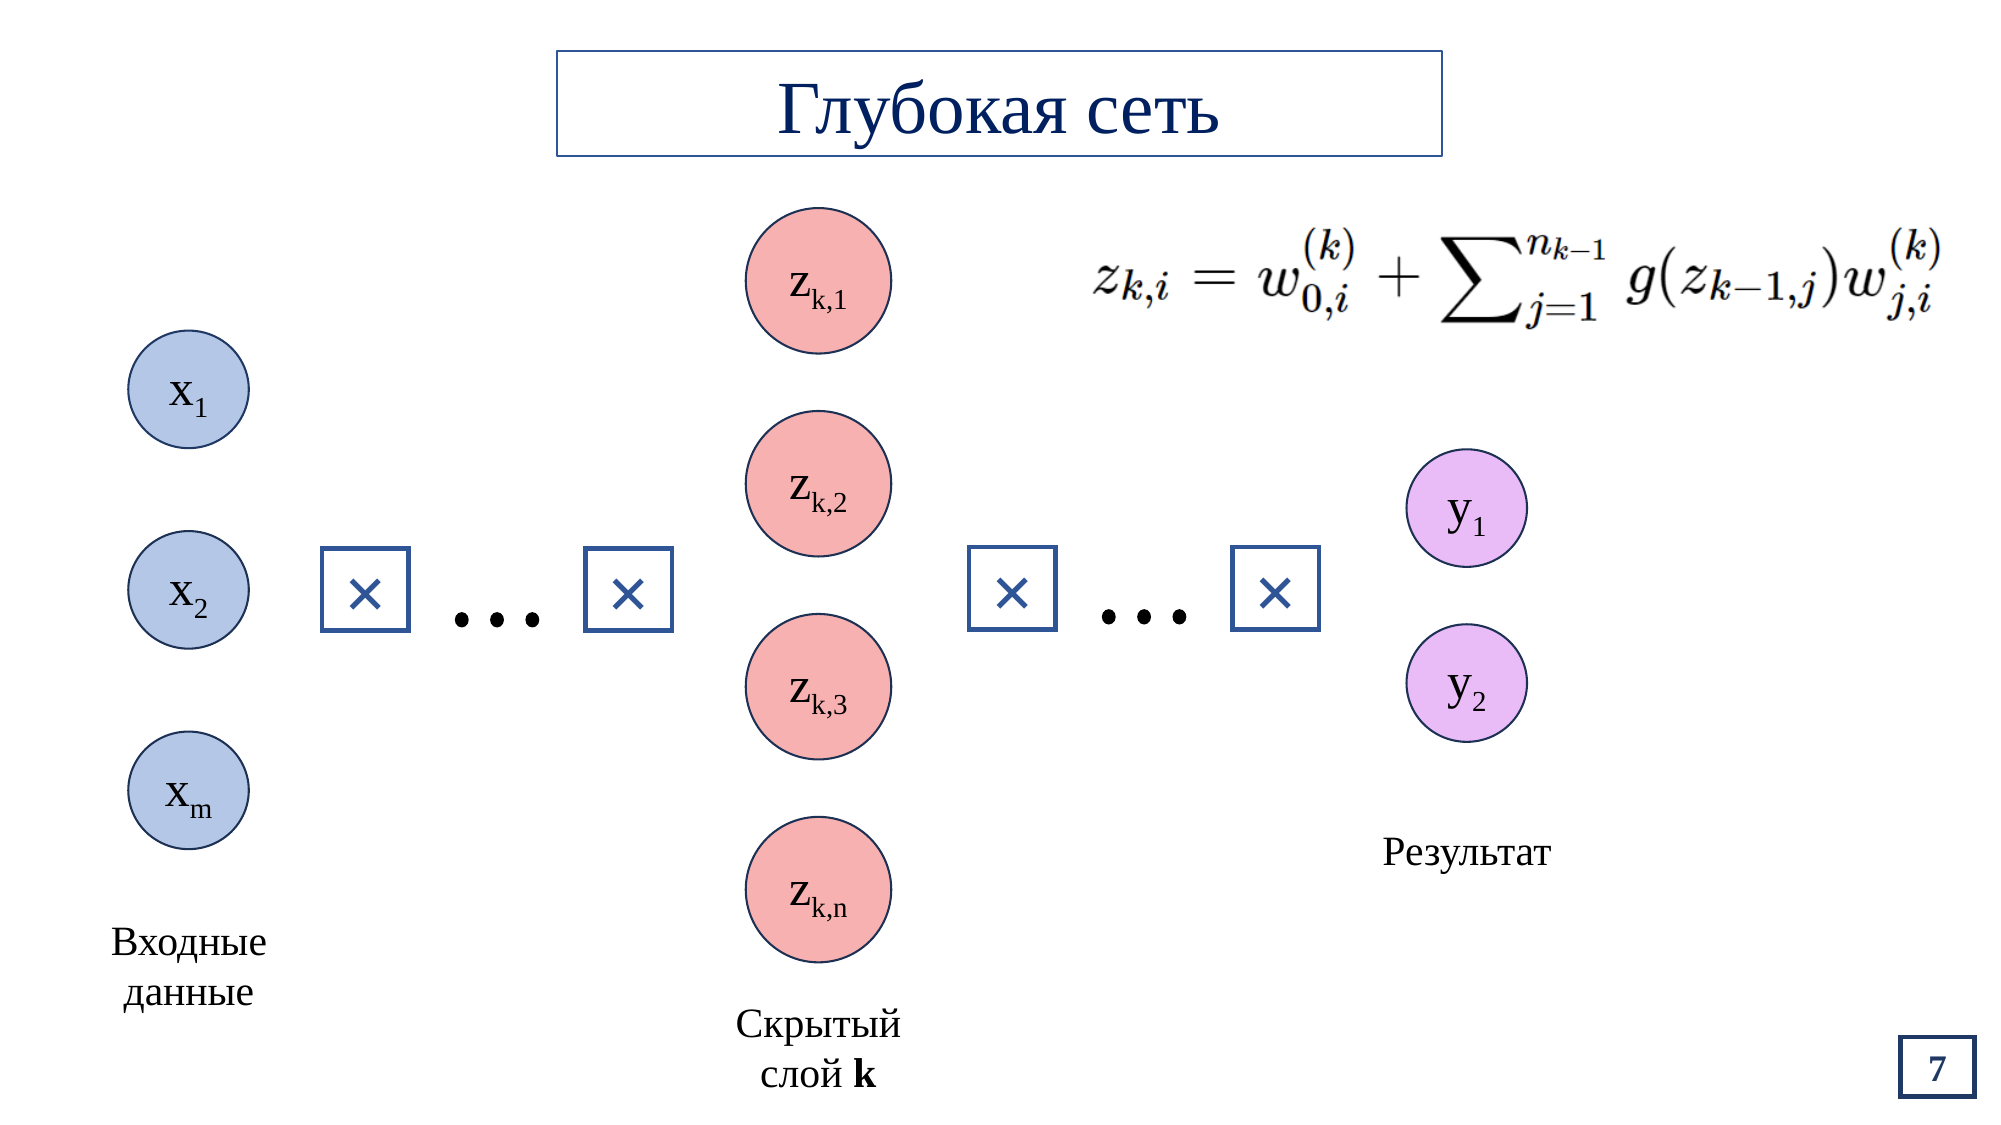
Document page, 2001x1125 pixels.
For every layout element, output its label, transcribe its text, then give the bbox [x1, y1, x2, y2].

text_box Входные данные [41, 906, 337, 1022]
picture [1074, 207, 1943, 344]
text_box Скрытый слой k [670, 988, 967, 1104]
text_box [525, 612, 540, 628]
text_box × [584, 547, 673, 632]
text_box × [968, 546, 1057, 630]
text_box zk,1 [744, 207, 893, 355]
text_box y1 [1405, 448, 1529, 568]
text_box y2 [1405, 623, 1529, 743]
text_box [1172, 609, 1187, 625]
text_box zk,2 [744, 409, 893, 558]
text_box x2 [127, 530, 250, 650]
text_box [1137, 609, 1152, 625]
text_box x1 [127, 329, 250, 450]
text_box [454, 612, 469, 628]
text_box Глубокая сеть [557, 51, 1443, 157]
text_box Результат [1319, 816, 1615, 882]
text_box × [321, 547, 410, 632]
text_box [1101, 609, 1116, 625]
text_box × [1231, 546, 1320, 630]
text_box xm [127, 730, 250, 851]
text_box [490, 612, 504, 628]
text_box zk,n [744, 815, 893, 964]
text_box 7 [1899, 1036, 1976, 1098]
text_box zk,3 [744, 612, 893, 761]
